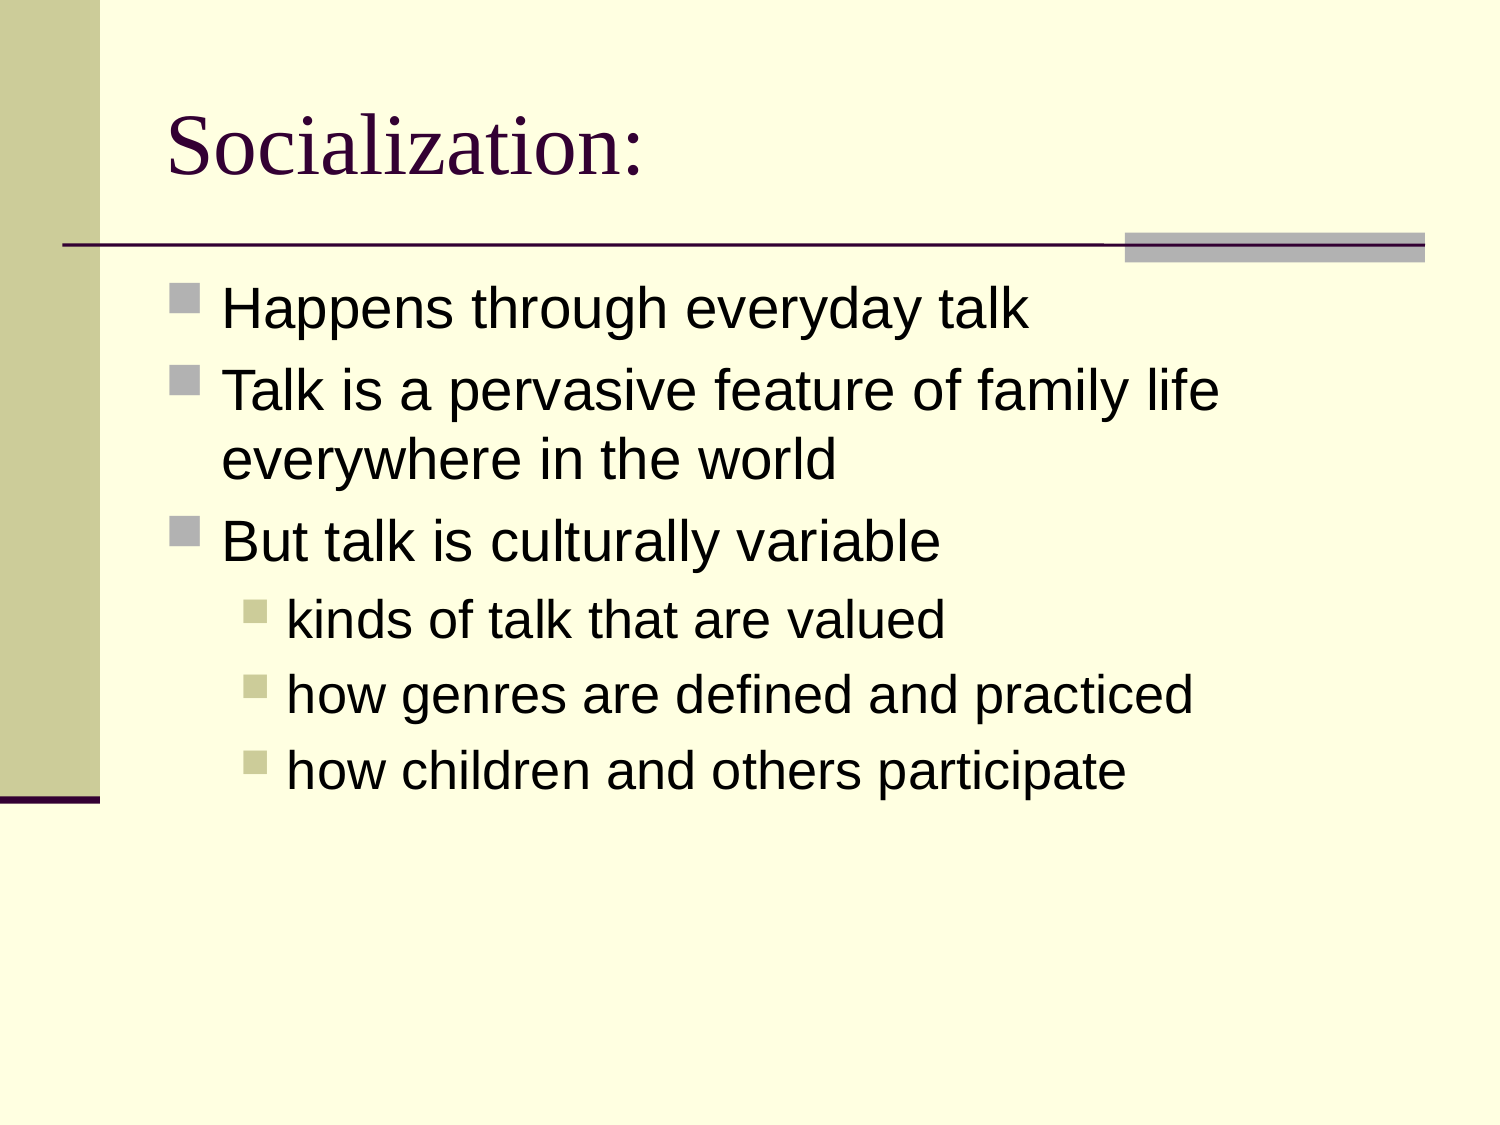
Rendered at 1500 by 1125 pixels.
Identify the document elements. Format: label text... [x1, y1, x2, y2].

title Socialization: [149, 45, 1426, 234]
list Happens through everyday talk Talk is a pervasive feature of family life everywhere in the world But talk is culturally variable kinds of talk that are valued how genres are defined and practiced how children and others participate [149, 262, 1426, 1006]
